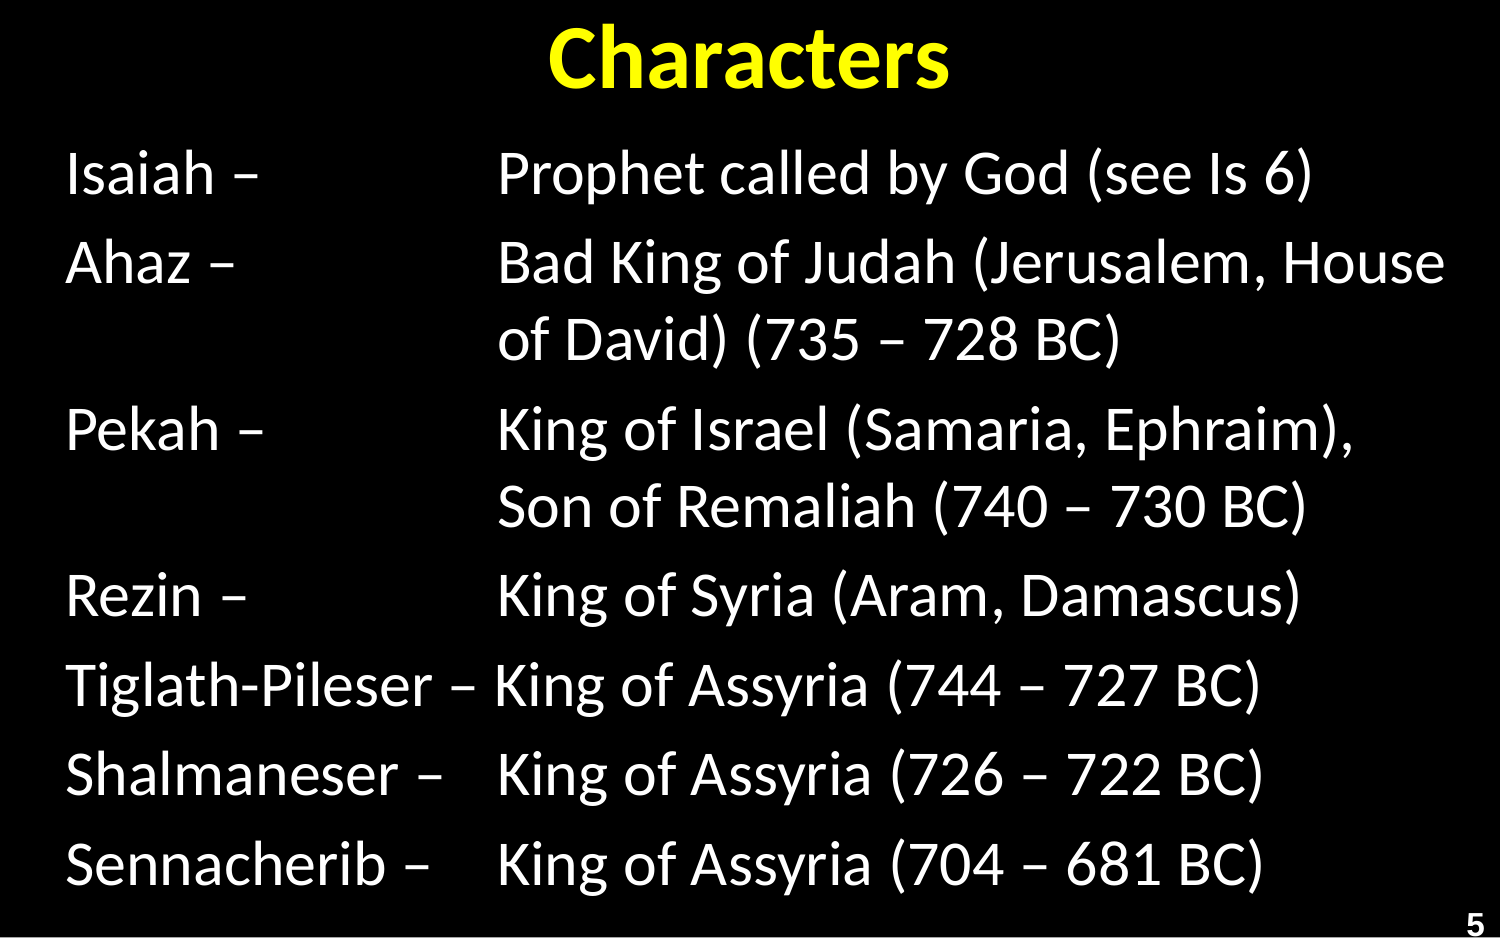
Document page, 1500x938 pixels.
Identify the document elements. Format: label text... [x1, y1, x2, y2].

list Isaiah – Prophet called by God (see Is 6) Ahaz – Bad King of Judah (Jerusalem, House of David) (735 – 728 BC) Pekah – King of Israel (Samaria, Ephraim), Son of Remaliah (740 – 730 BC) Rezin – King of Syria (Aram, Damascus) Tiglath-Pileser – King of Assyria (744 – 727 BC) Shalmaneser – King of Assyria (726 – 722 BC) Sennacherib – King of Assyria (704 – 681 BC) [50, 122, 1482, 910]
slide_number 5 [1425, 895, 1500, 938]
title Characters [112, 10, 1388, 94]
